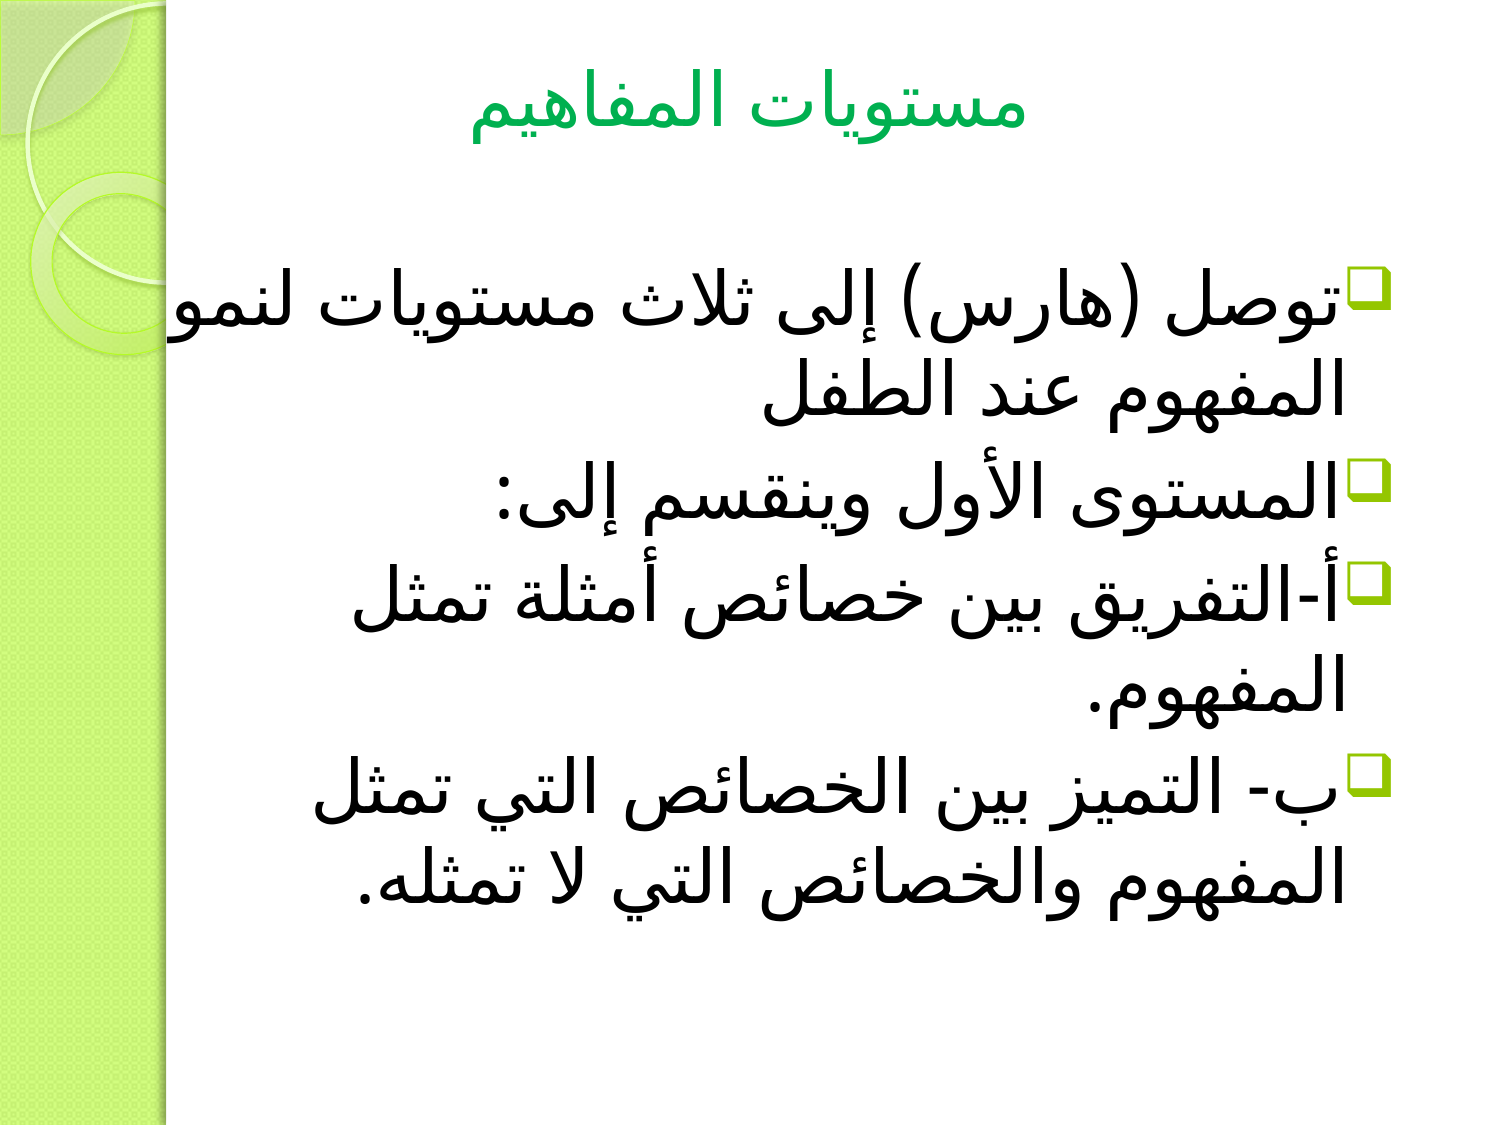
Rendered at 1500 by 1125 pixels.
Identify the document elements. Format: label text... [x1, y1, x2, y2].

list توصل (هارس) إلى ثلاث مستويات لنمو المفهوم عند الطفل المستوى الأول وينقسم إلى: أ-التفريق بين خصائص أمثلة تمثل المفهوم. ب- التميز بين الخصائص التي تمثل المفهوم والخصائص التي لا تمثله. [75, 243, 1425, 1012]
title مستويات المفاهيم [75, 43, 1425, 149]
